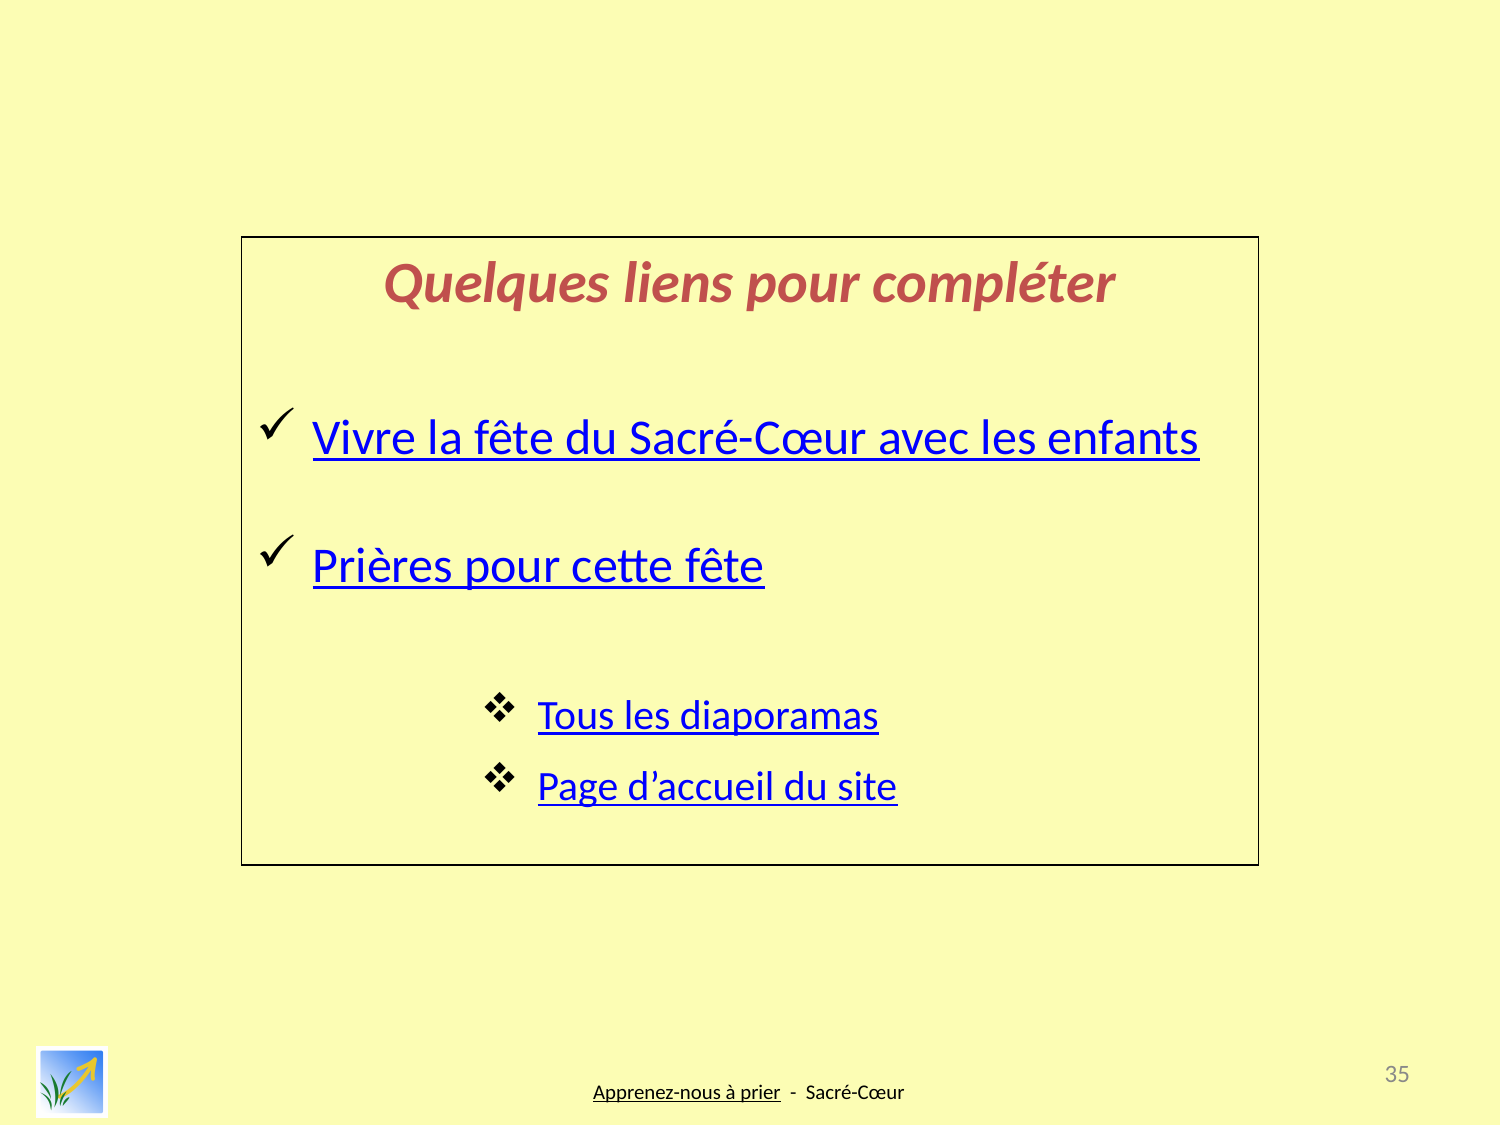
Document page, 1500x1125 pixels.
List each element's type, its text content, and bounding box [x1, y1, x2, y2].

text_box Apprenez-nous à prier - Sacré-Cœur [578, 1071, 920, 1111]
text_box Quelques liens pour compléter Vivre la fête du Sacré-Cœur avec les enfants Prières pour cette fête Tous les diaporamas Page d’accueil du site [241, 236, 1259, 866]
slide_number 35 [1074, 1042, 1425, 1103]
picture [36, 1046, 108, 1118]
